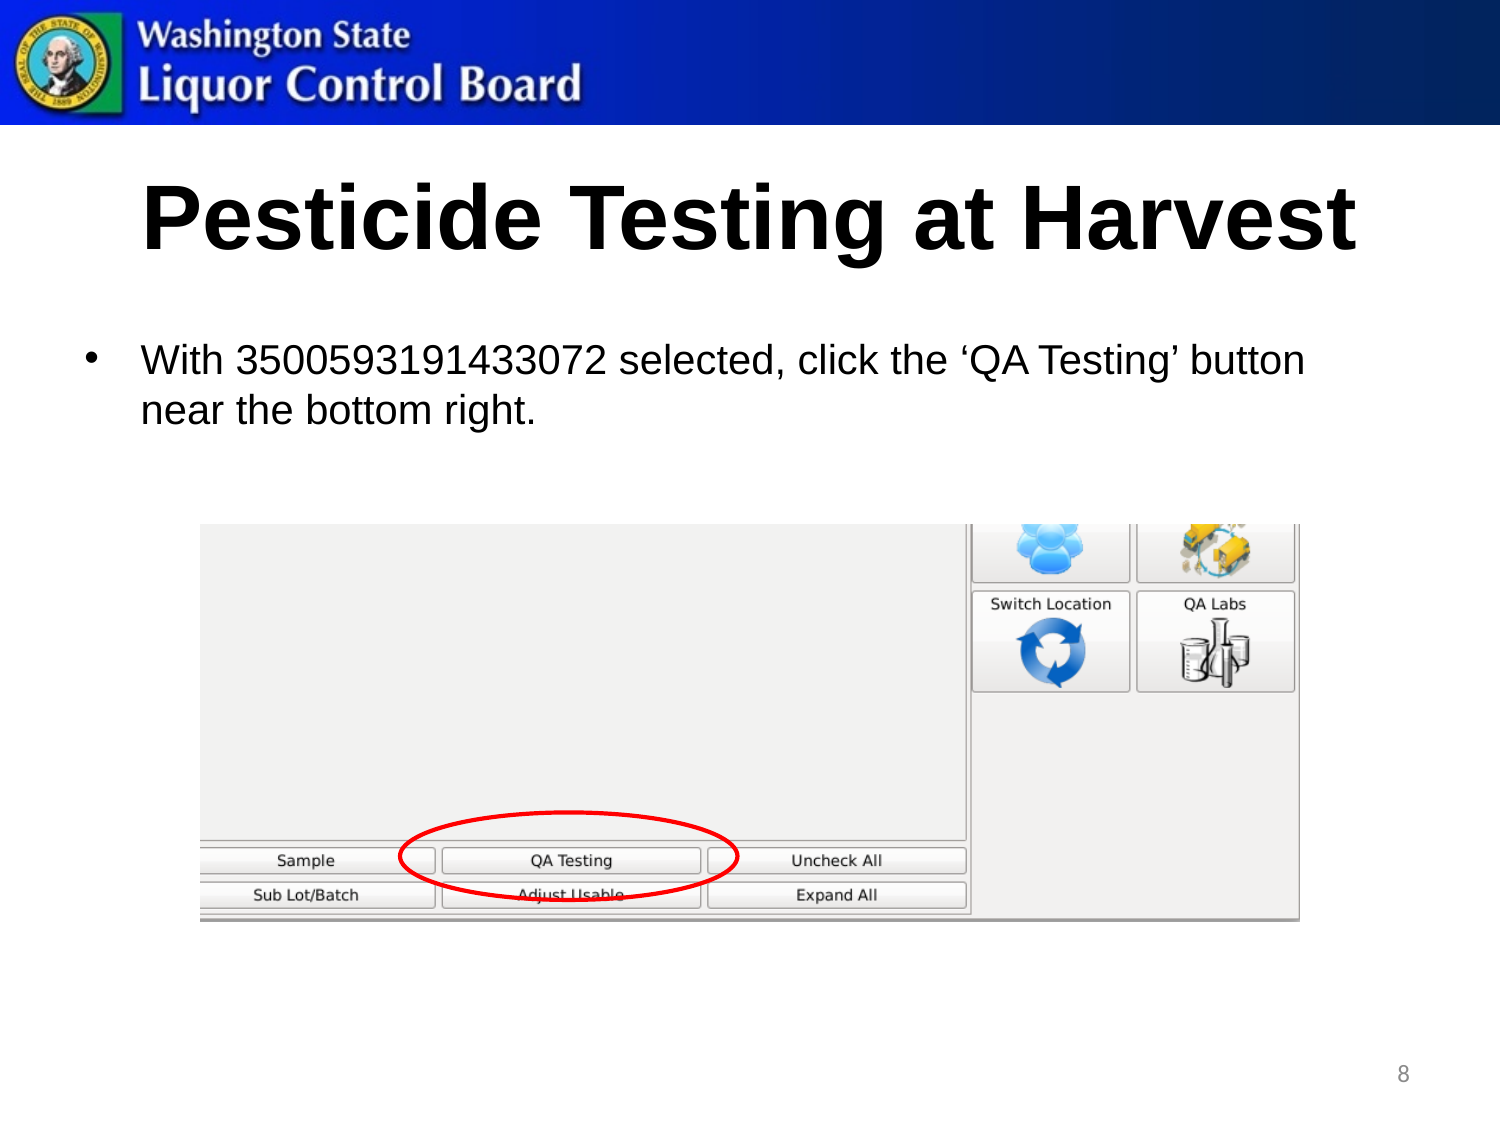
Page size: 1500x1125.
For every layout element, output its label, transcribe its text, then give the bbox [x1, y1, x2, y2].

picture [199, 524, 1301, 923]
title Pesticide Testing at Harvest [75, 137, 1425, 288]
slide_number 8 [1074, 1042, 1425, 1103]
picture [0, 0, 1500, 125]
list With 3500593191433072 selected, click the ‘QA Testing’ button near the bottom right. [69, 324, 1394, 1018]
